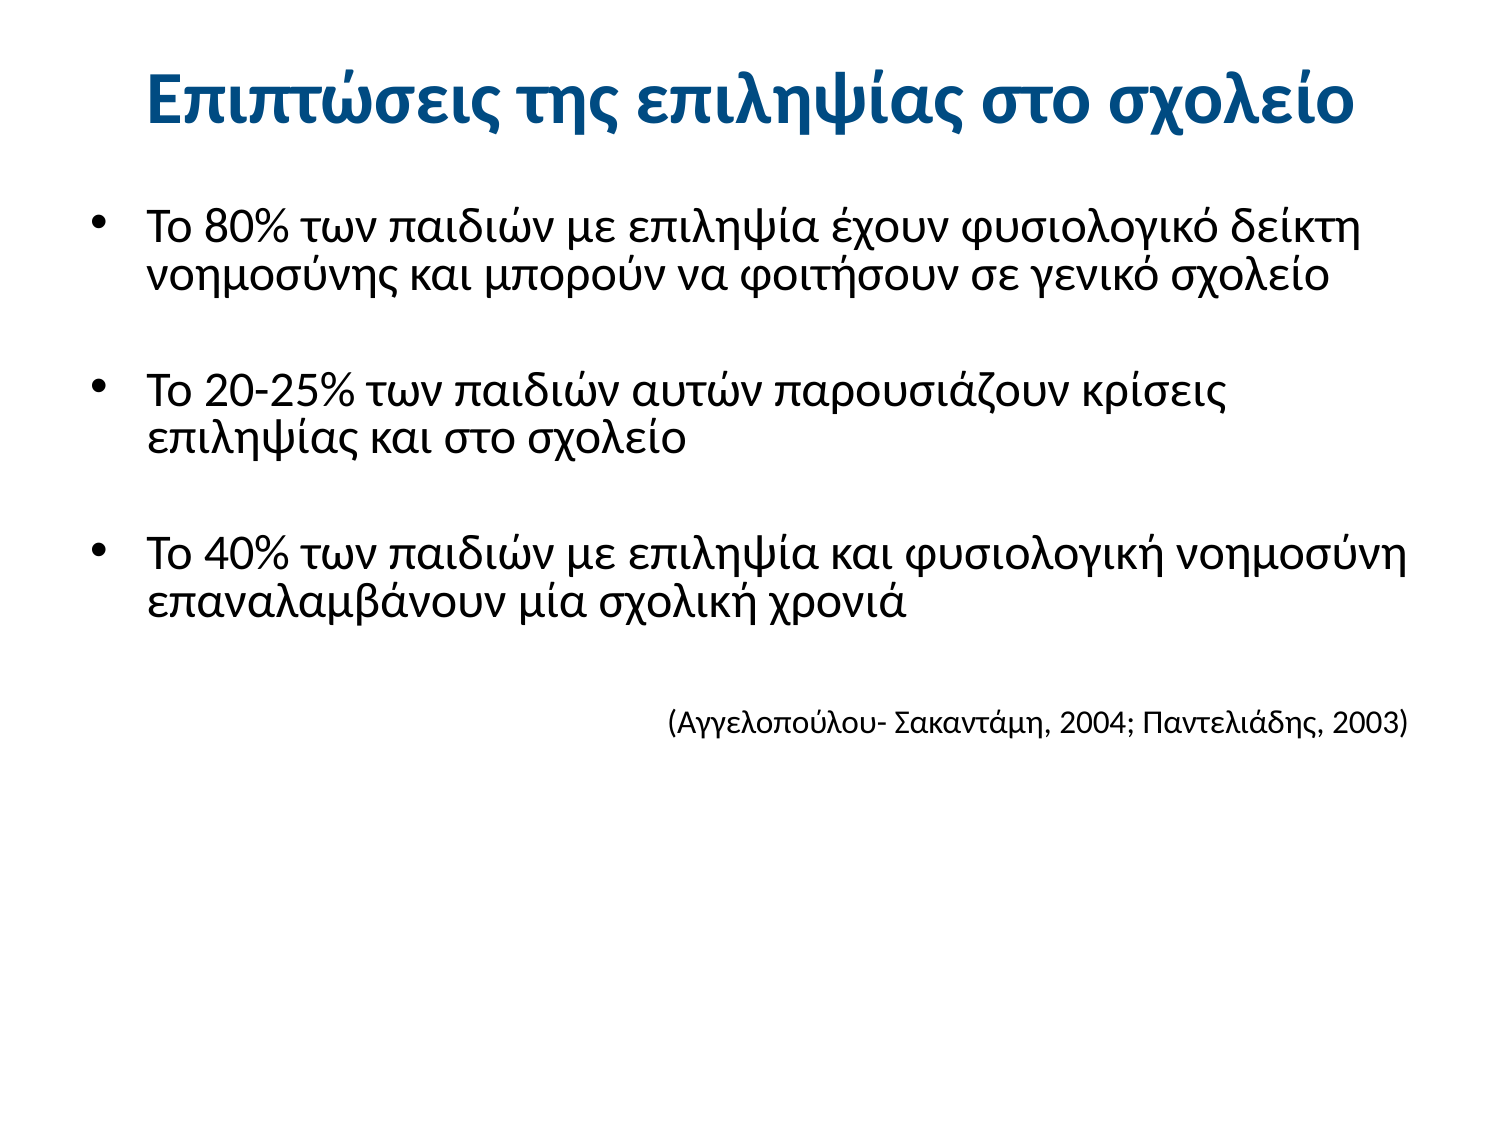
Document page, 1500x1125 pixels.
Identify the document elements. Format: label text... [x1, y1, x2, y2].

title Επιπτώσεις της επιληψίας στο σχολείο [76, 19, 1427, 169]
list Το 80% των παιδιών με επιληψία έχουν φυσιολογικό δείκτη νοημοσύνης και μπορούν να φοιτήσουν σε γενικό σχολείο Το 20-25% των παιδιών αυτών παρουσιάζουν κρίσεις επιληψίας και στο σχολείο Το 40% των παιδιών με επιληψία και φυσιολογική νοημοσύνη επαναλαμβάνουν μία σχολική χρονιά (Αγγελοπούλου- Σακαντάμη, 2004; Παντελιάδης, 2003) [75, 196, 1425, 1024]
